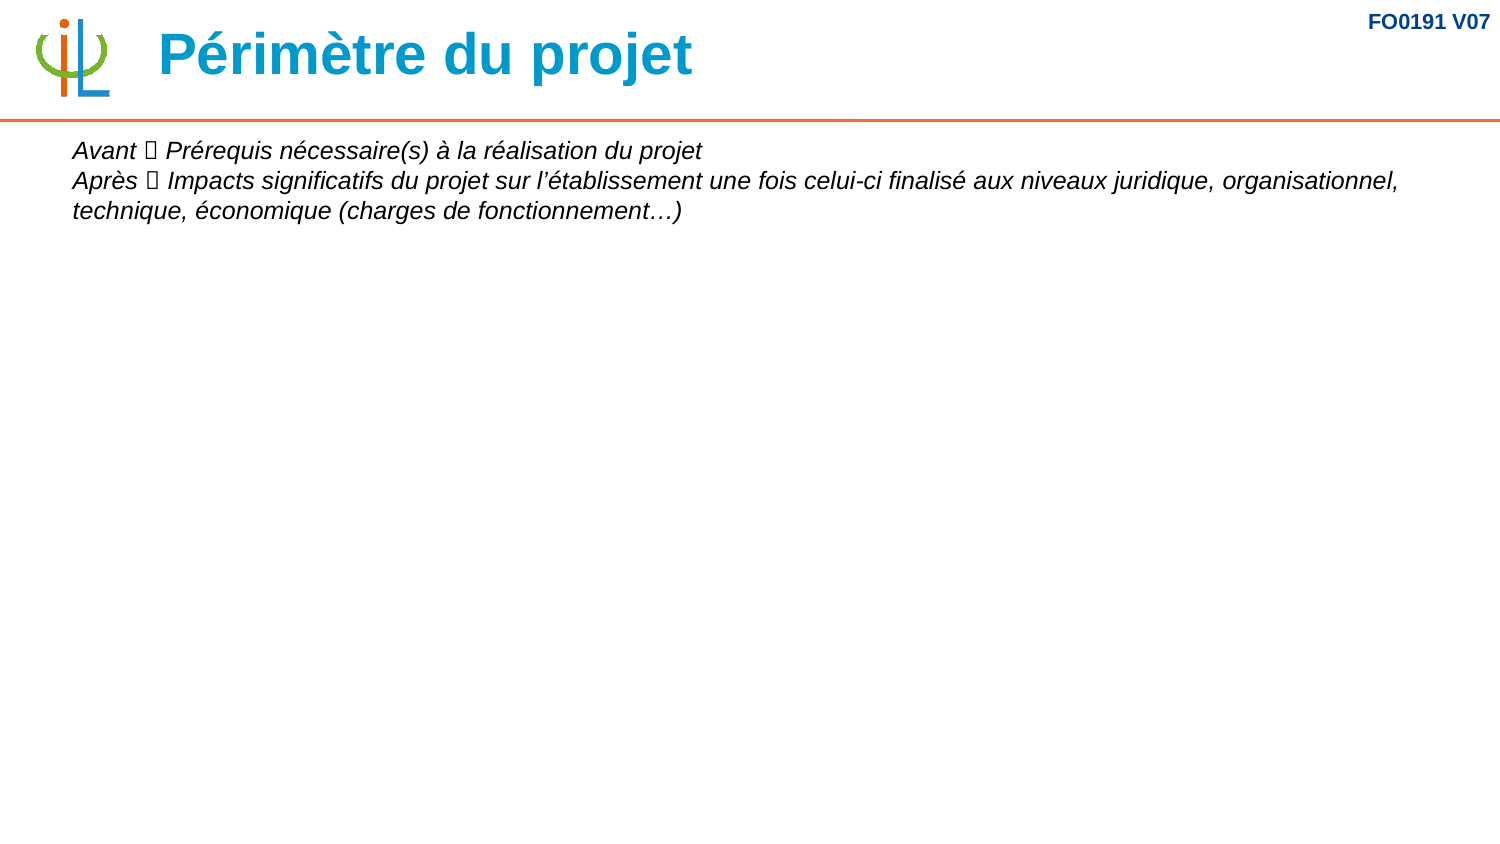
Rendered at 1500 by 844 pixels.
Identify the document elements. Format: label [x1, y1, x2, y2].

picture [29, 14, 116, 101]
